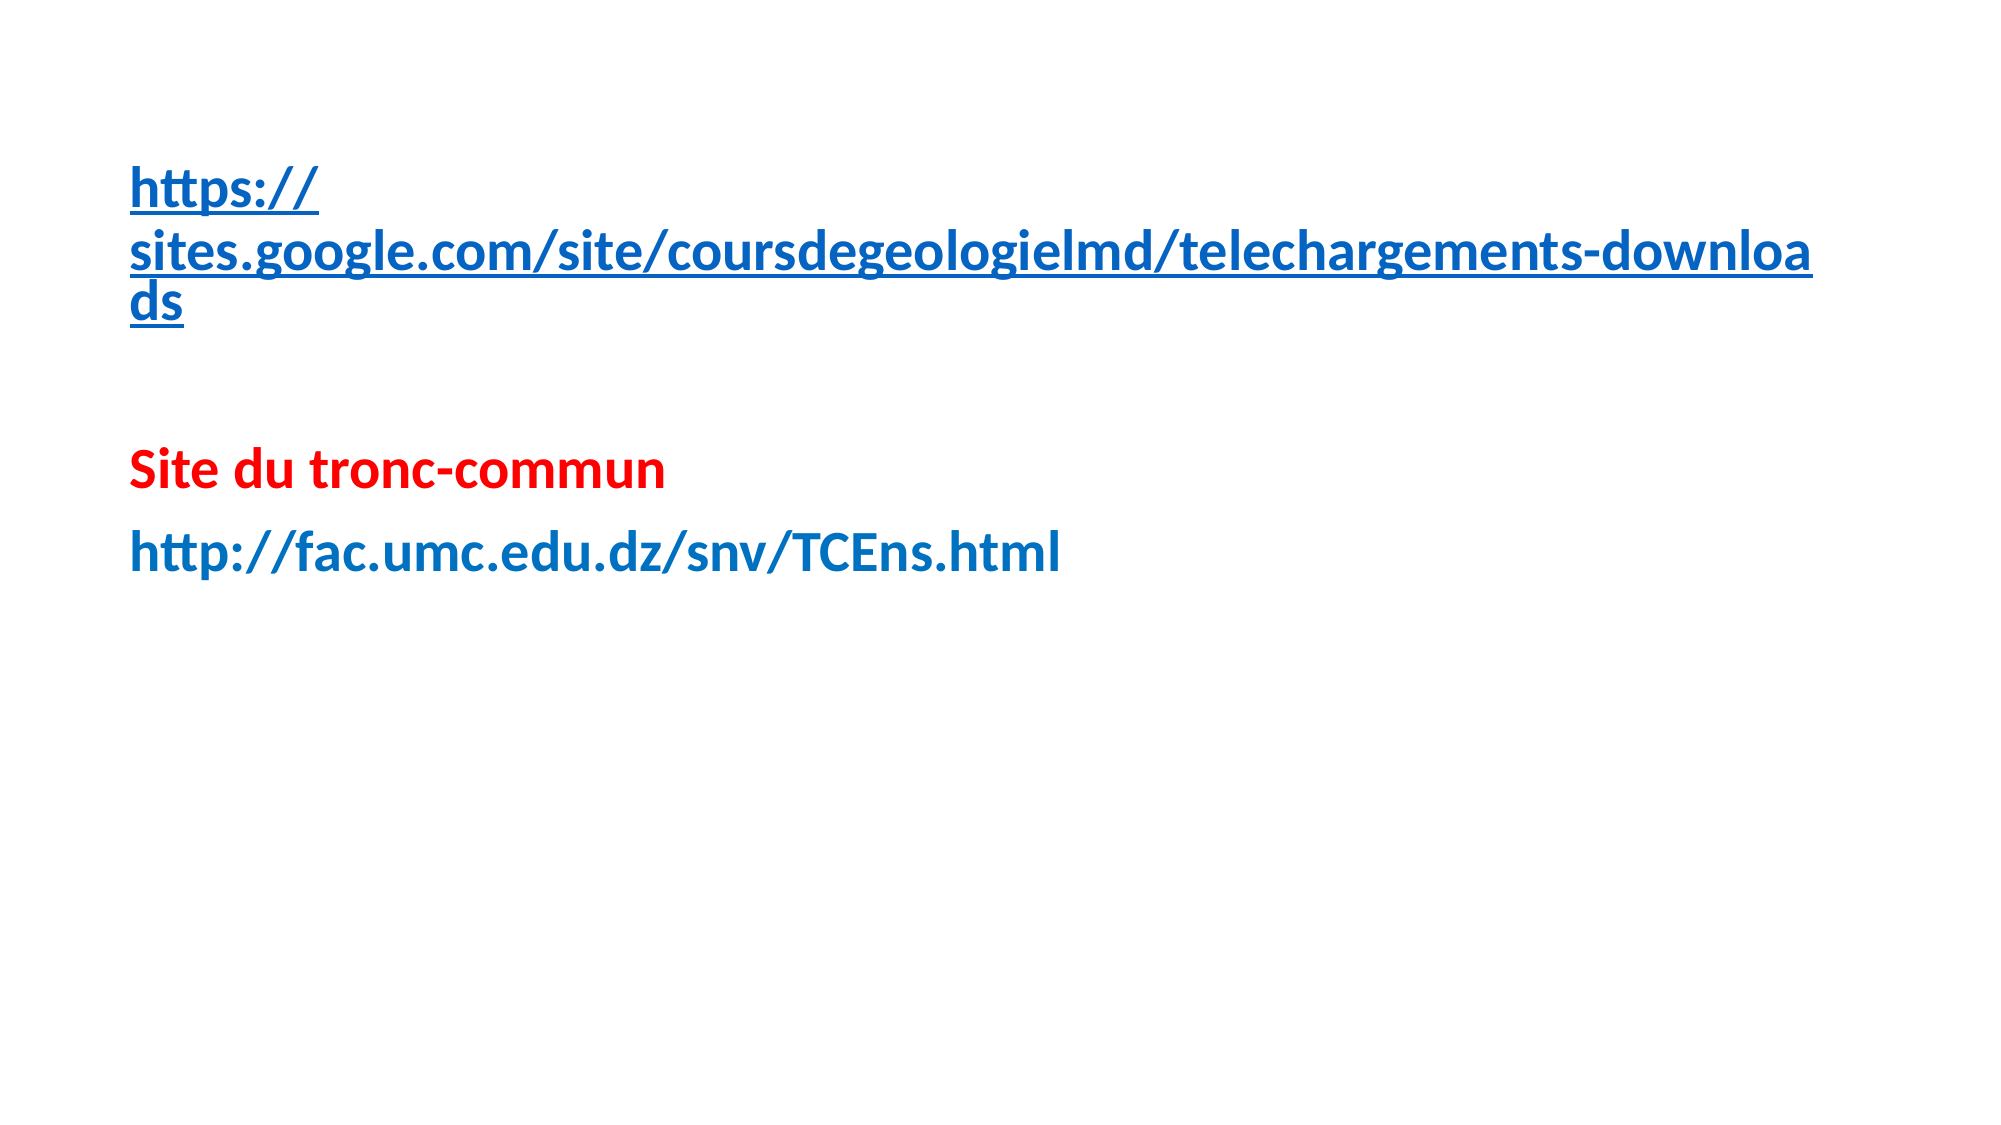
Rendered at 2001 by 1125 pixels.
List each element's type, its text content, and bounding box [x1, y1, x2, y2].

list https://sites.google.com/site/coursdegeologielmd/telechargements-downloads Site du tronc-commun http://fac.umc.edu.dz/snv/TCEns.html [114, 149, 1840, 864]
